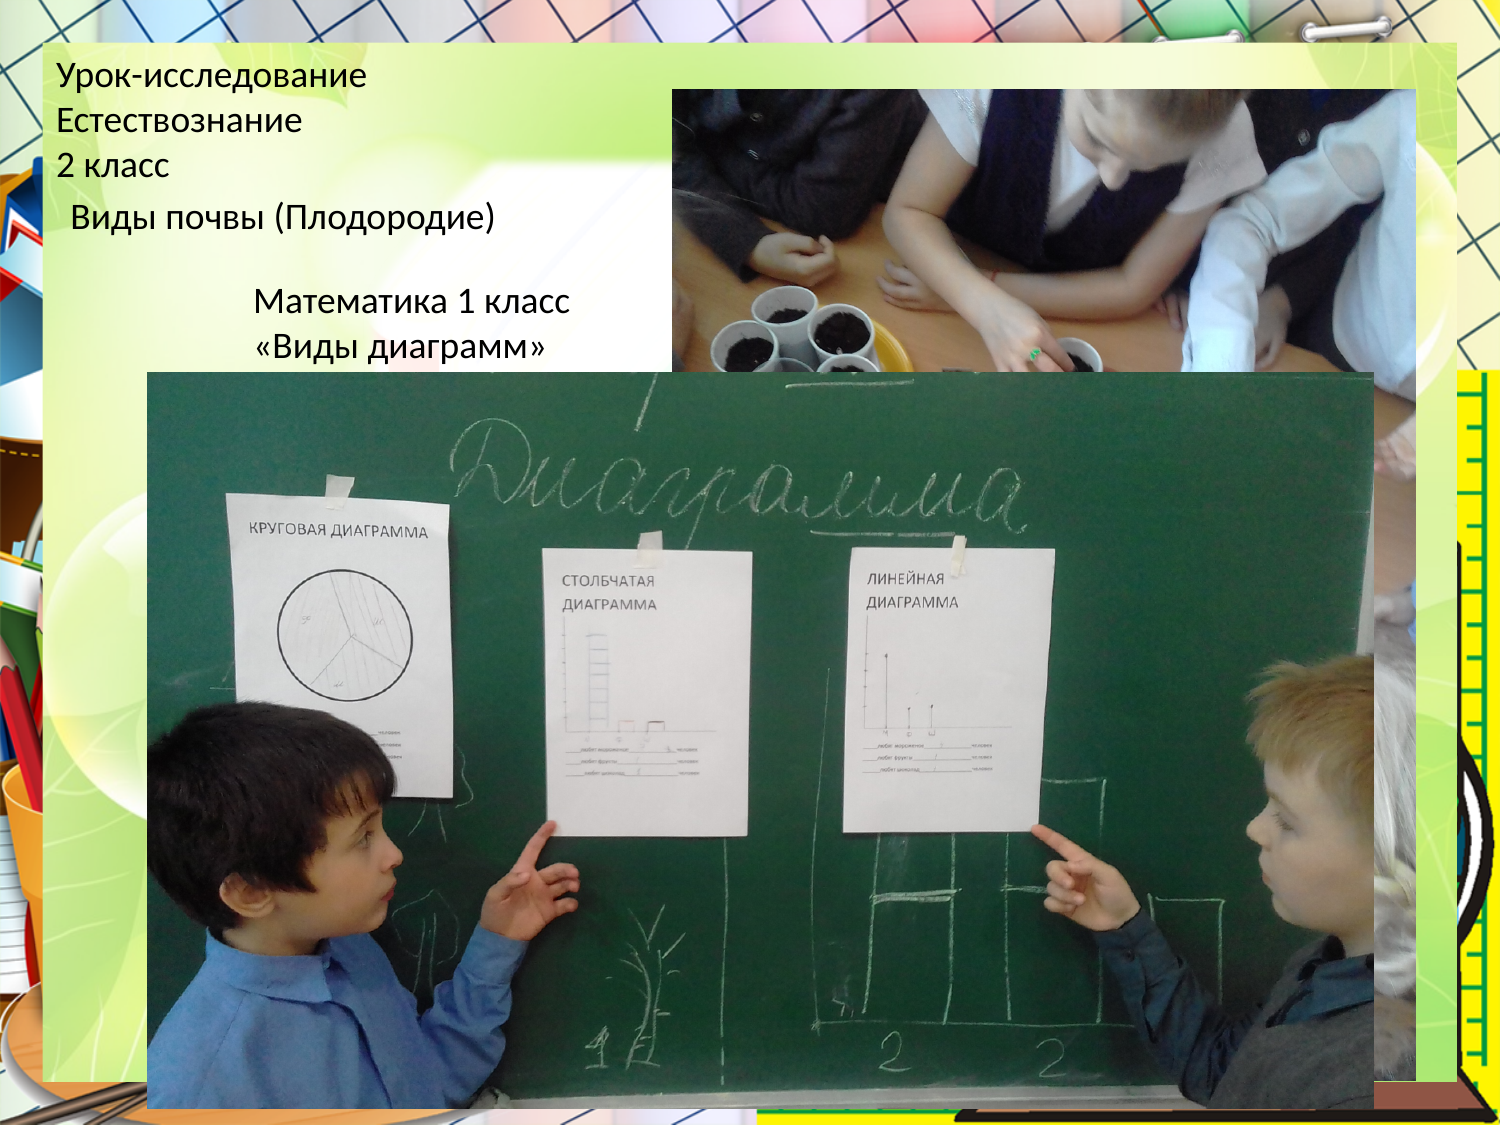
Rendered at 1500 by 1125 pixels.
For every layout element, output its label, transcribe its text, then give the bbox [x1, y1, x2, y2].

text_box Математика 1 класс «Виды диаграмм» [238, 268, 594, 370]
text_box Урок-исследование Естествознание 2 класс [41, 42, 792, 193]
picture [0, 0, 1500, 1125]
text_box Виды почвы (Плодородие) [55, 193, 512, 245]
